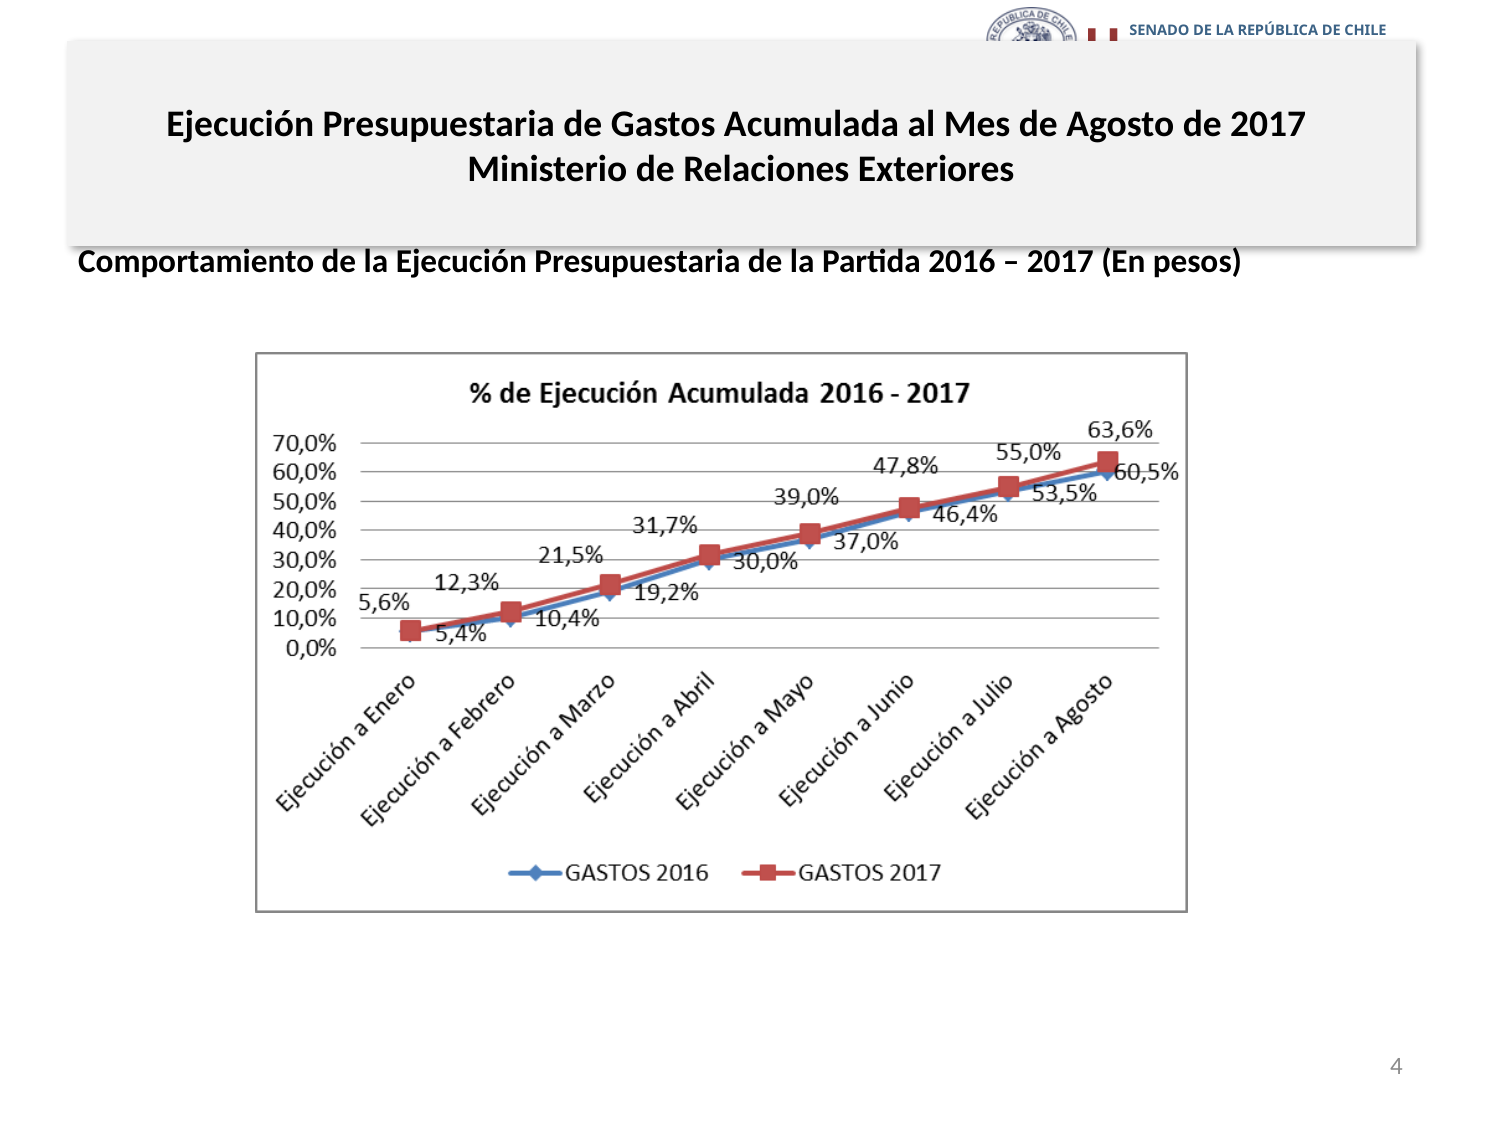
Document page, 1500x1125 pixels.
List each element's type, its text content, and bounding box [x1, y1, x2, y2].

text_box Comportamiento de la Ejecución Presupuestaria de la Partida 2016 – 2017 (En pesos) [63, 231, 1414, 307]
slide_number 4 [1067, 1035, 1418, 1095]
text_box [63, 307, 1414, 1047]
title Ejecución Presupuestaria de Gastos Acumulada al Mes de Agosto de 2017 Ministerio de Relaciones Exteriores [67, 41, 1415, 246]
picture [986, 7, 1079, 41]
picture [255, 352, 1188, 913]
